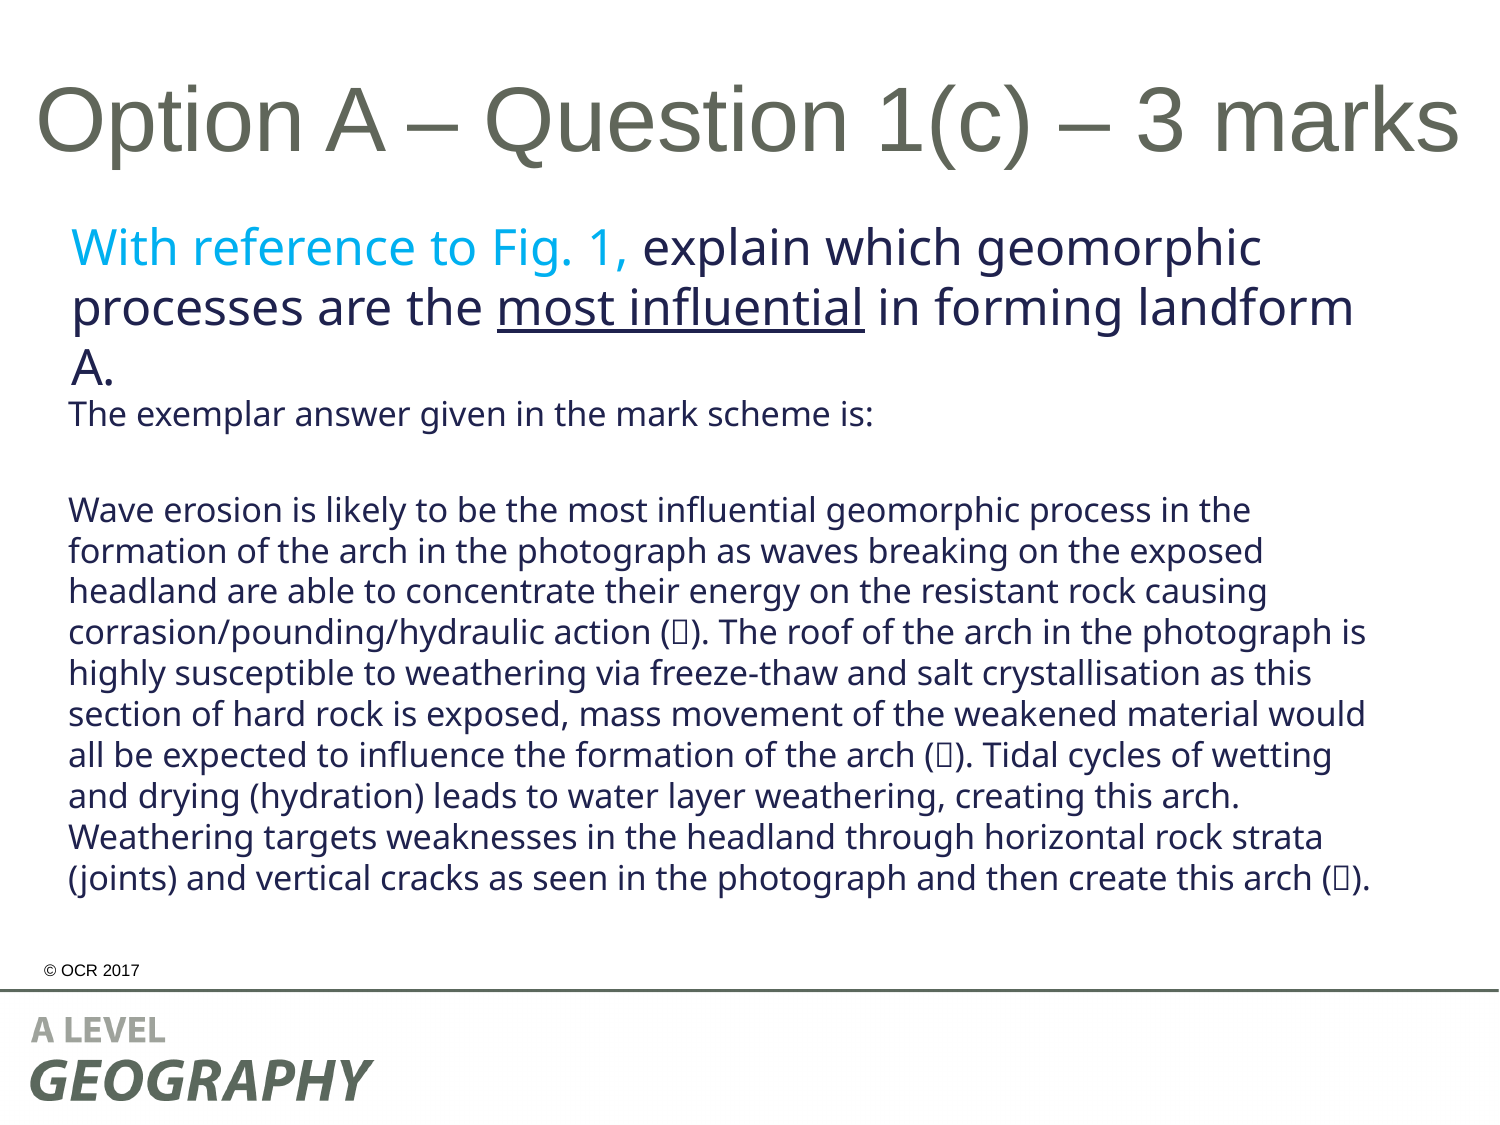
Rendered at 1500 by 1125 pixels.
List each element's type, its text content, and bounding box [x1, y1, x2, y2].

list The exemplar answer given in the mark scheme is: Wave erosion is likely to be the most influential geomorphic process in the formation of the arch in the photograph as waves breaking on the exposed headland are able to concentrate their energy on the resistant rock causing corrasion/pounding/hydraulic action (). The roof of the arch in the photograph is highly susceptible to weathering via freeze-thaw and salt crystallisation as this section of hard rock is exposed, mass movement of the weakened material would all be expected to influence the formation of the arch (). Tidal cycles of wetting and drying (hydration) leads to water layer weathering, creating this arch. Weathering targets weaknesses in the headland through horizontal rock strata (joints) and vertical cracks as seen in the photograph and then create this arch (). [53, 385, 1388, 906]
picture [0, 989, 1499, 1125]
text_box With reference to Fig. 1, explain which geomorphic processes are the most influential in forming landform A. [56, 208, 1388, 403]
title Option A – Question 1(c) – 3 marks [0, 20, 1500, 209]
